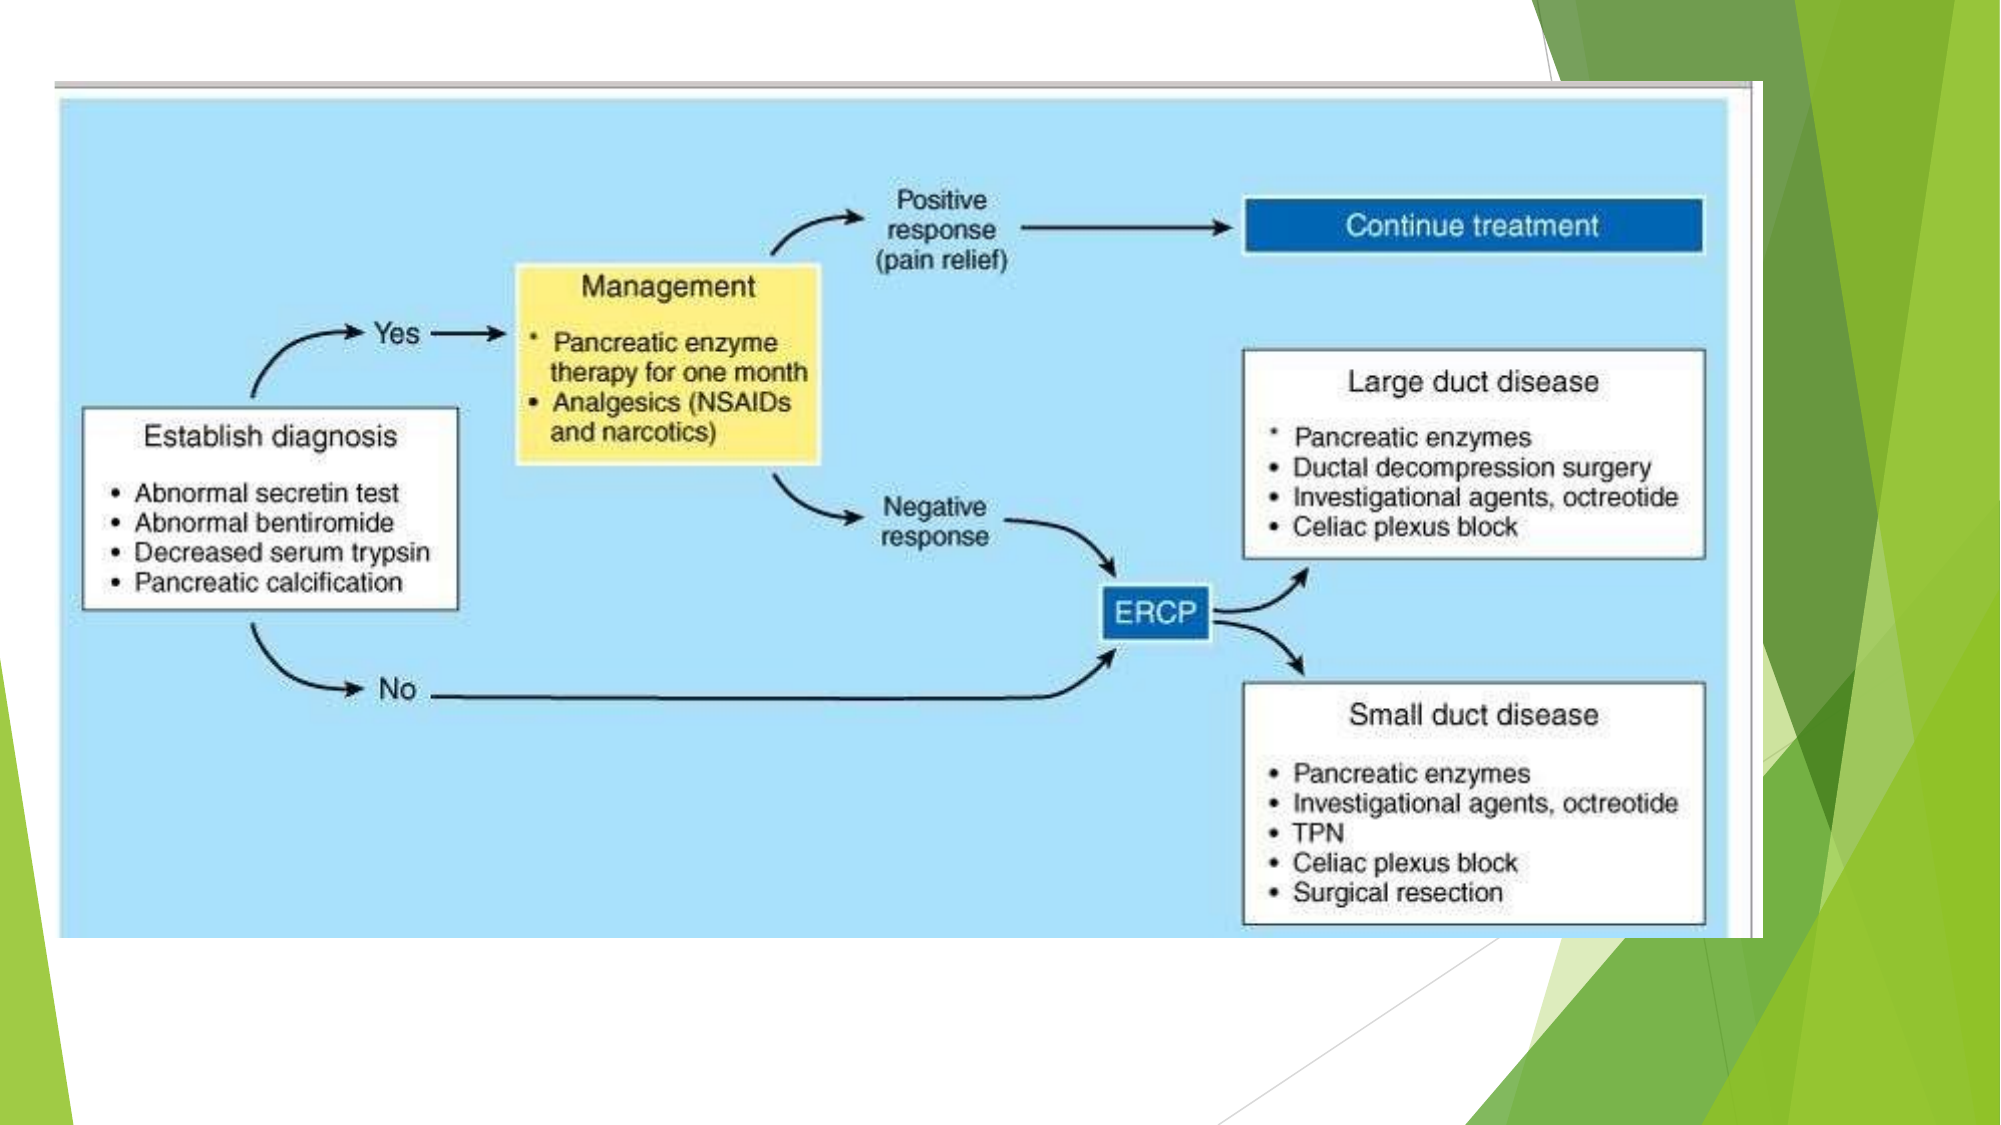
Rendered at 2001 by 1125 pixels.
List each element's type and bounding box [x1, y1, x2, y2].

text_box [54, 81, 1763, 938]
